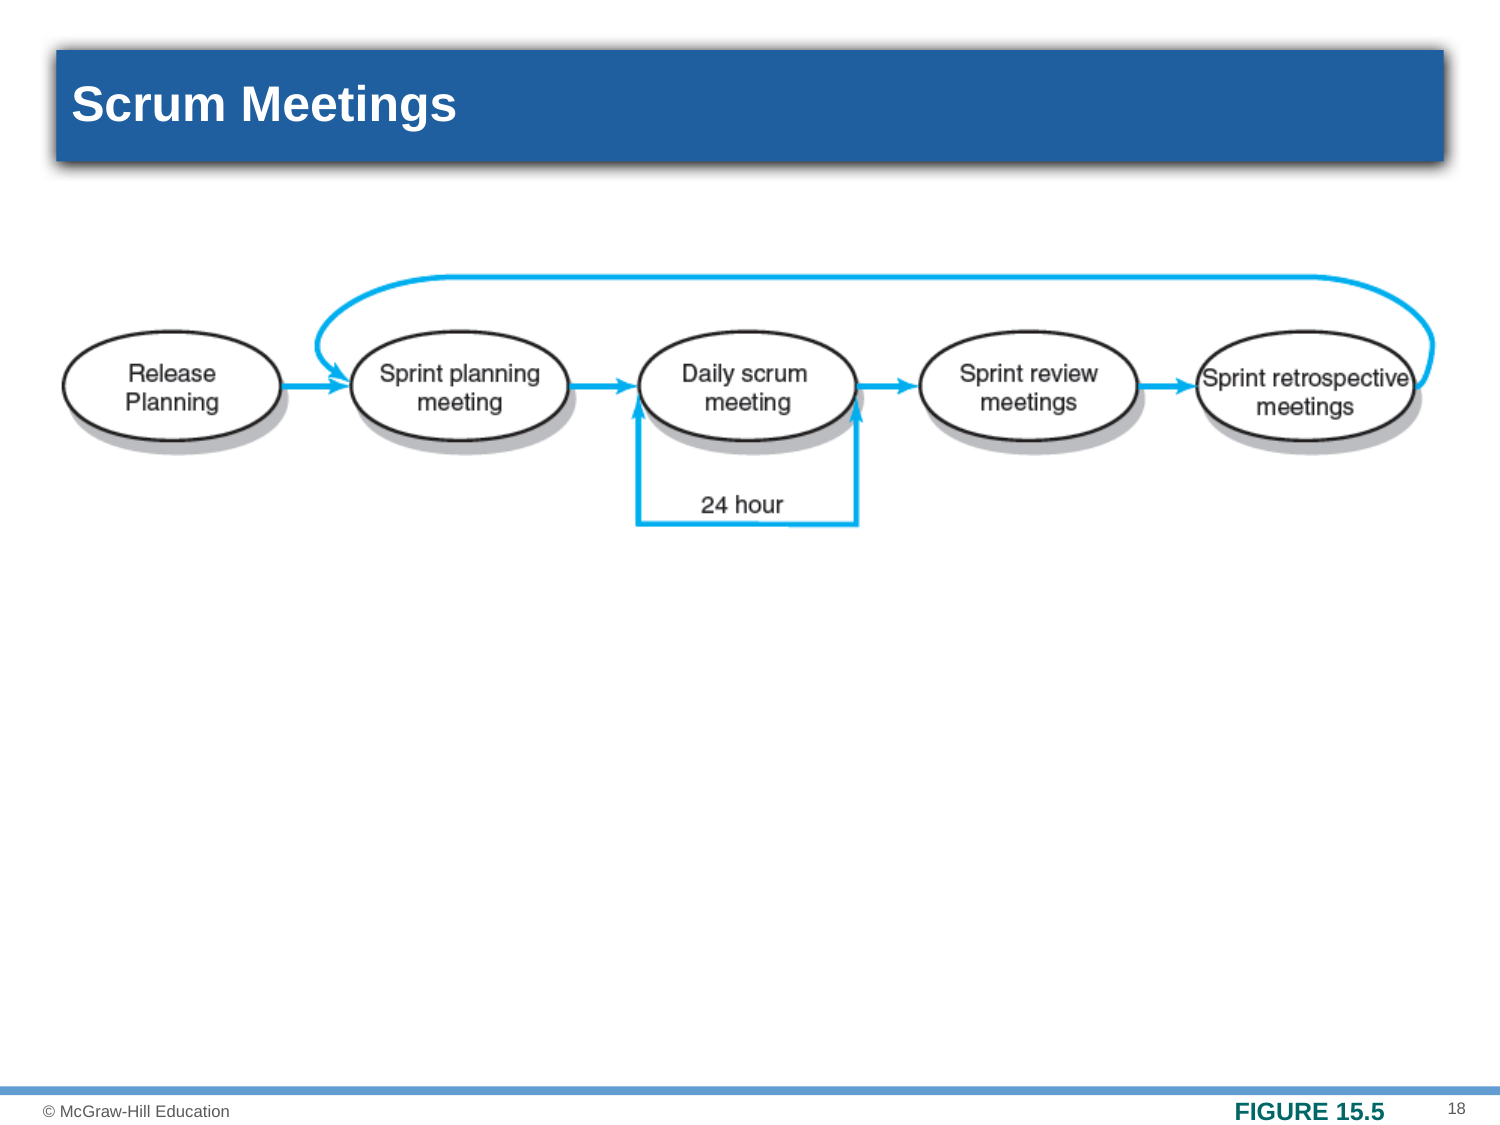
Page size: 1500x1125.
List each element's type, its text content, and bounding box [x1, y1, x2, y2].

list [56, 266, 1444, 539]
list FIGURE 15.5 [256, 784, 1400, 1125]
title Scrum Meetings [56, 50, 1444, 162]
slide_number 18 [1415, 1094, 1474, 1122]
